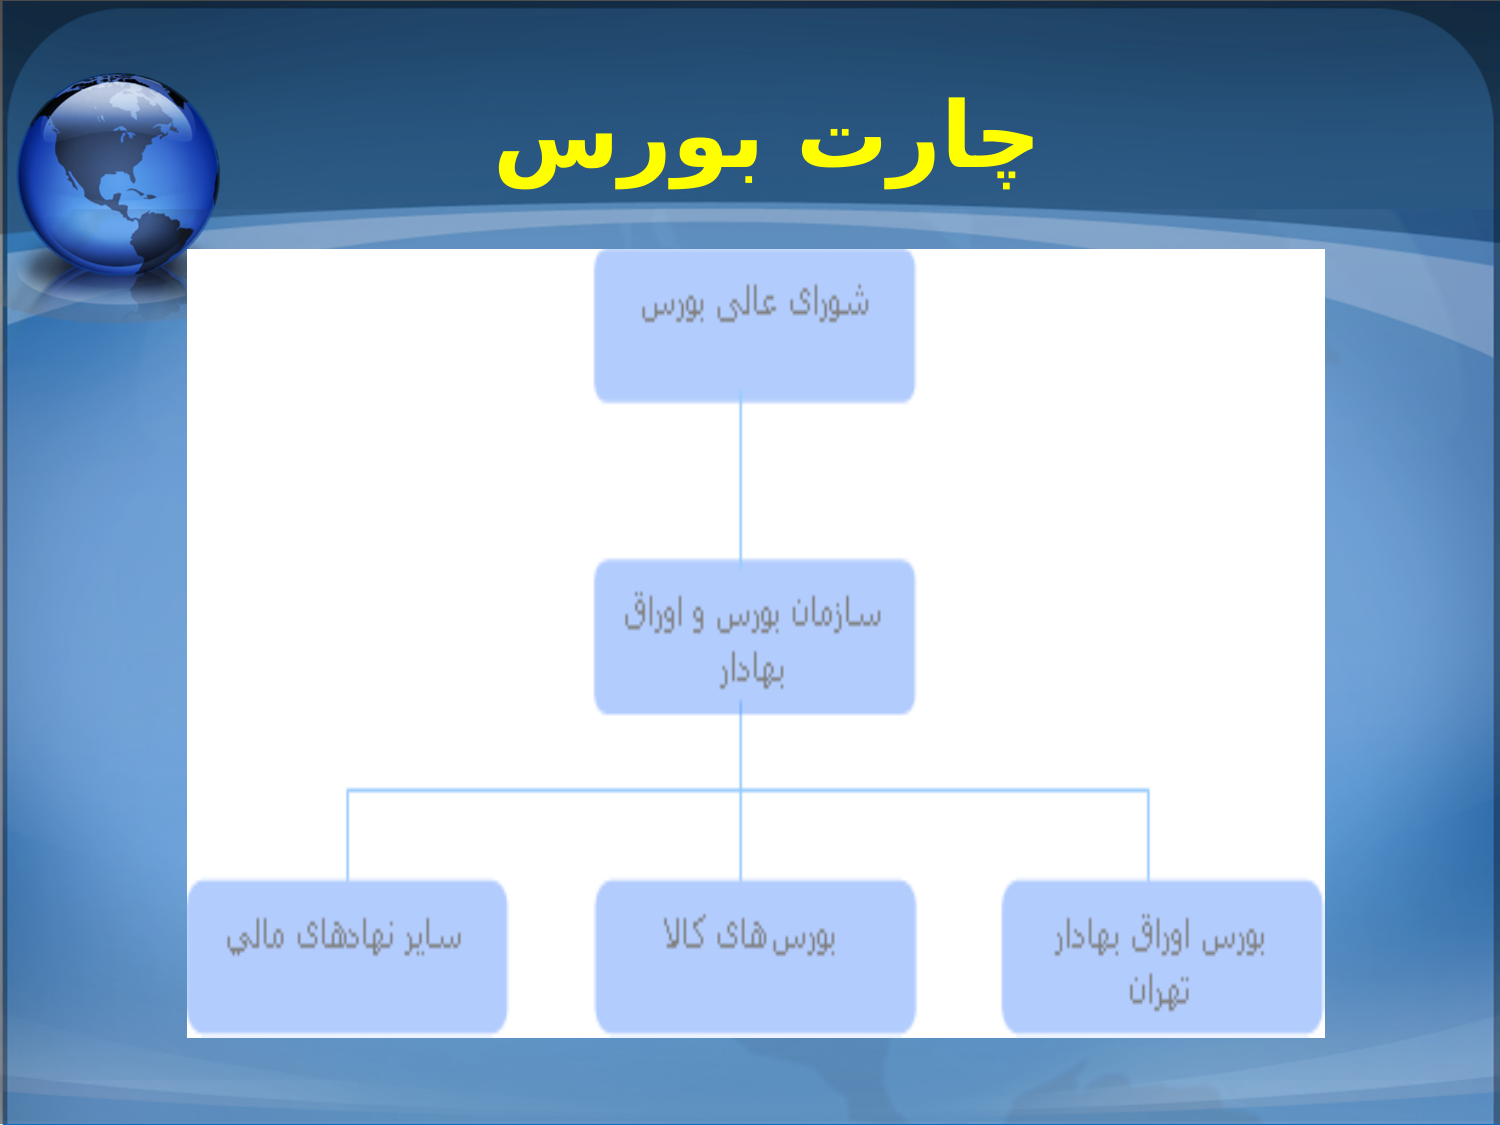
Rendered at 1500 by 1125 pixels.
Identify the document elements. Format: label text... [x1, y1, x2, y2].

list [186, 249, 1326, 1038]
picture [0, 0, 1500, 1125]
title چارت بورس [174, 37, 1425, 225]
